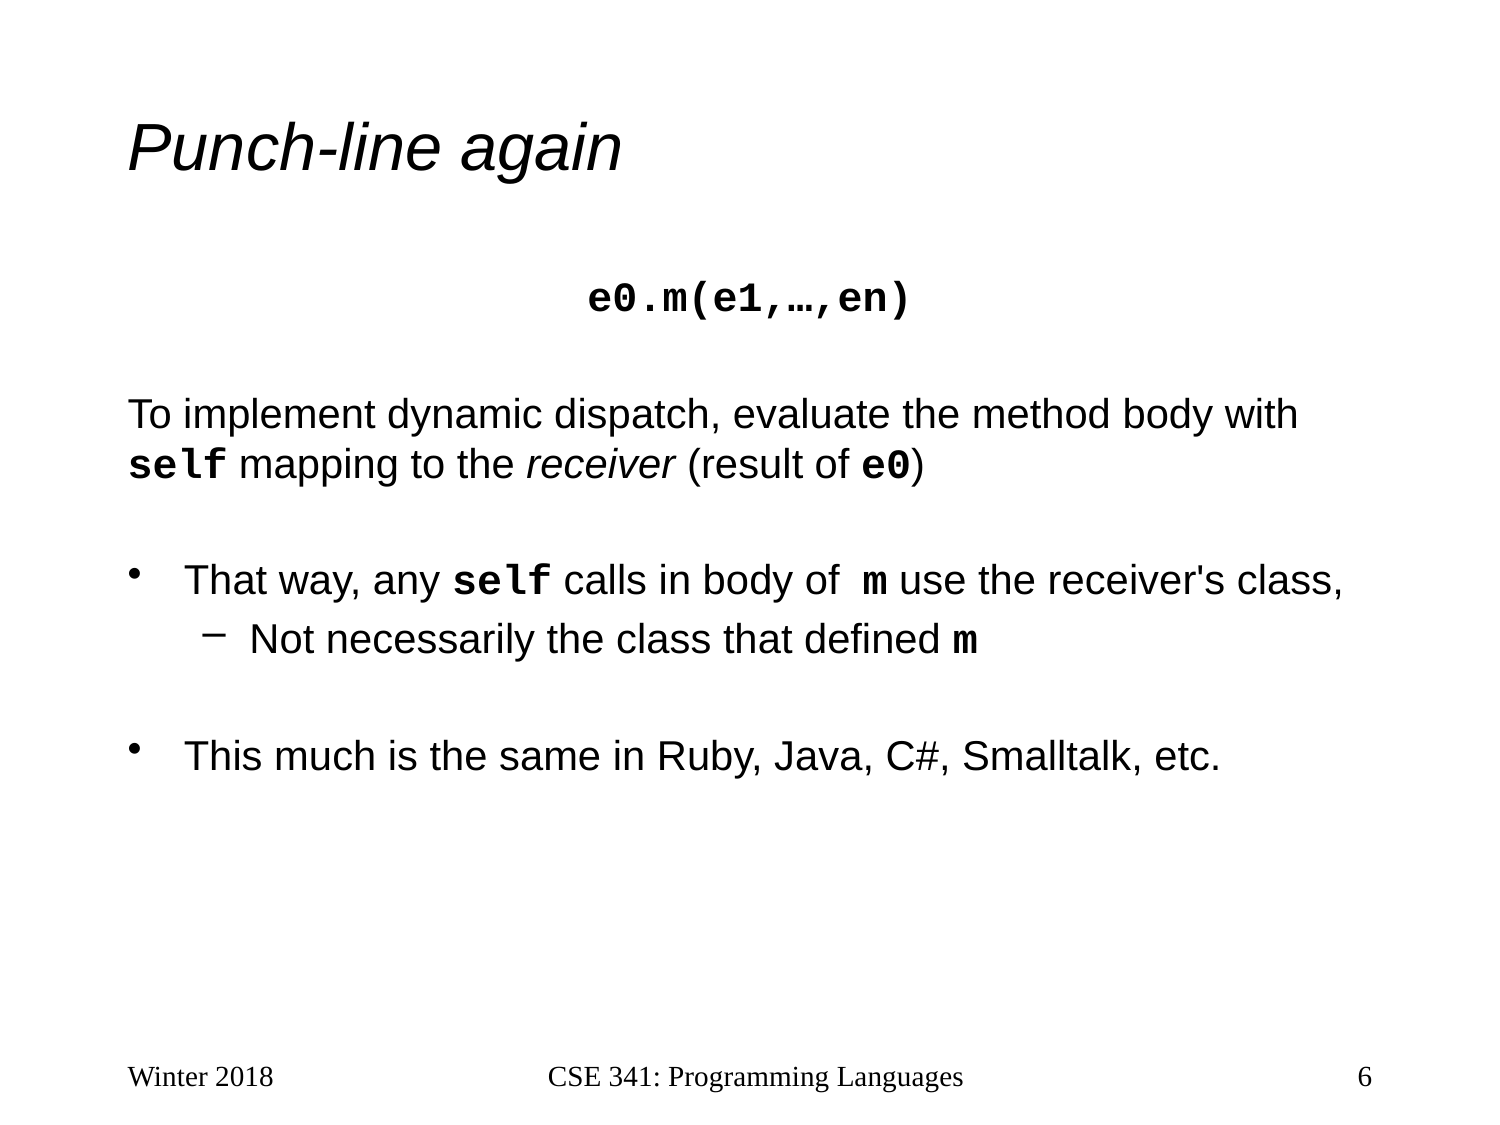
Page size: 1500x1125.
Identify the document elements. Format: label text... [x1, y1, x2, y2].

slide_number Winter 2018 [112, 1049, 426, 1125]
slide_number 6 [1074, 1049, 1388, 1125]
title Punch-line again [112, 49, 1388, 238]
footer CSE 341: Programming Languages [474, 1049, 1038, 1125]
list e0.m(e1,…,en) To implement dynamic dispatch, evaluate the method body with self mapping to the receiver (result of e0) That way, any self calls in body of m use the receiver's class, Not necessarily the class that defined m This much is the same in Ruby, Java, C#, Smalltalk, etc. [112, 262, 1388, 1001]
